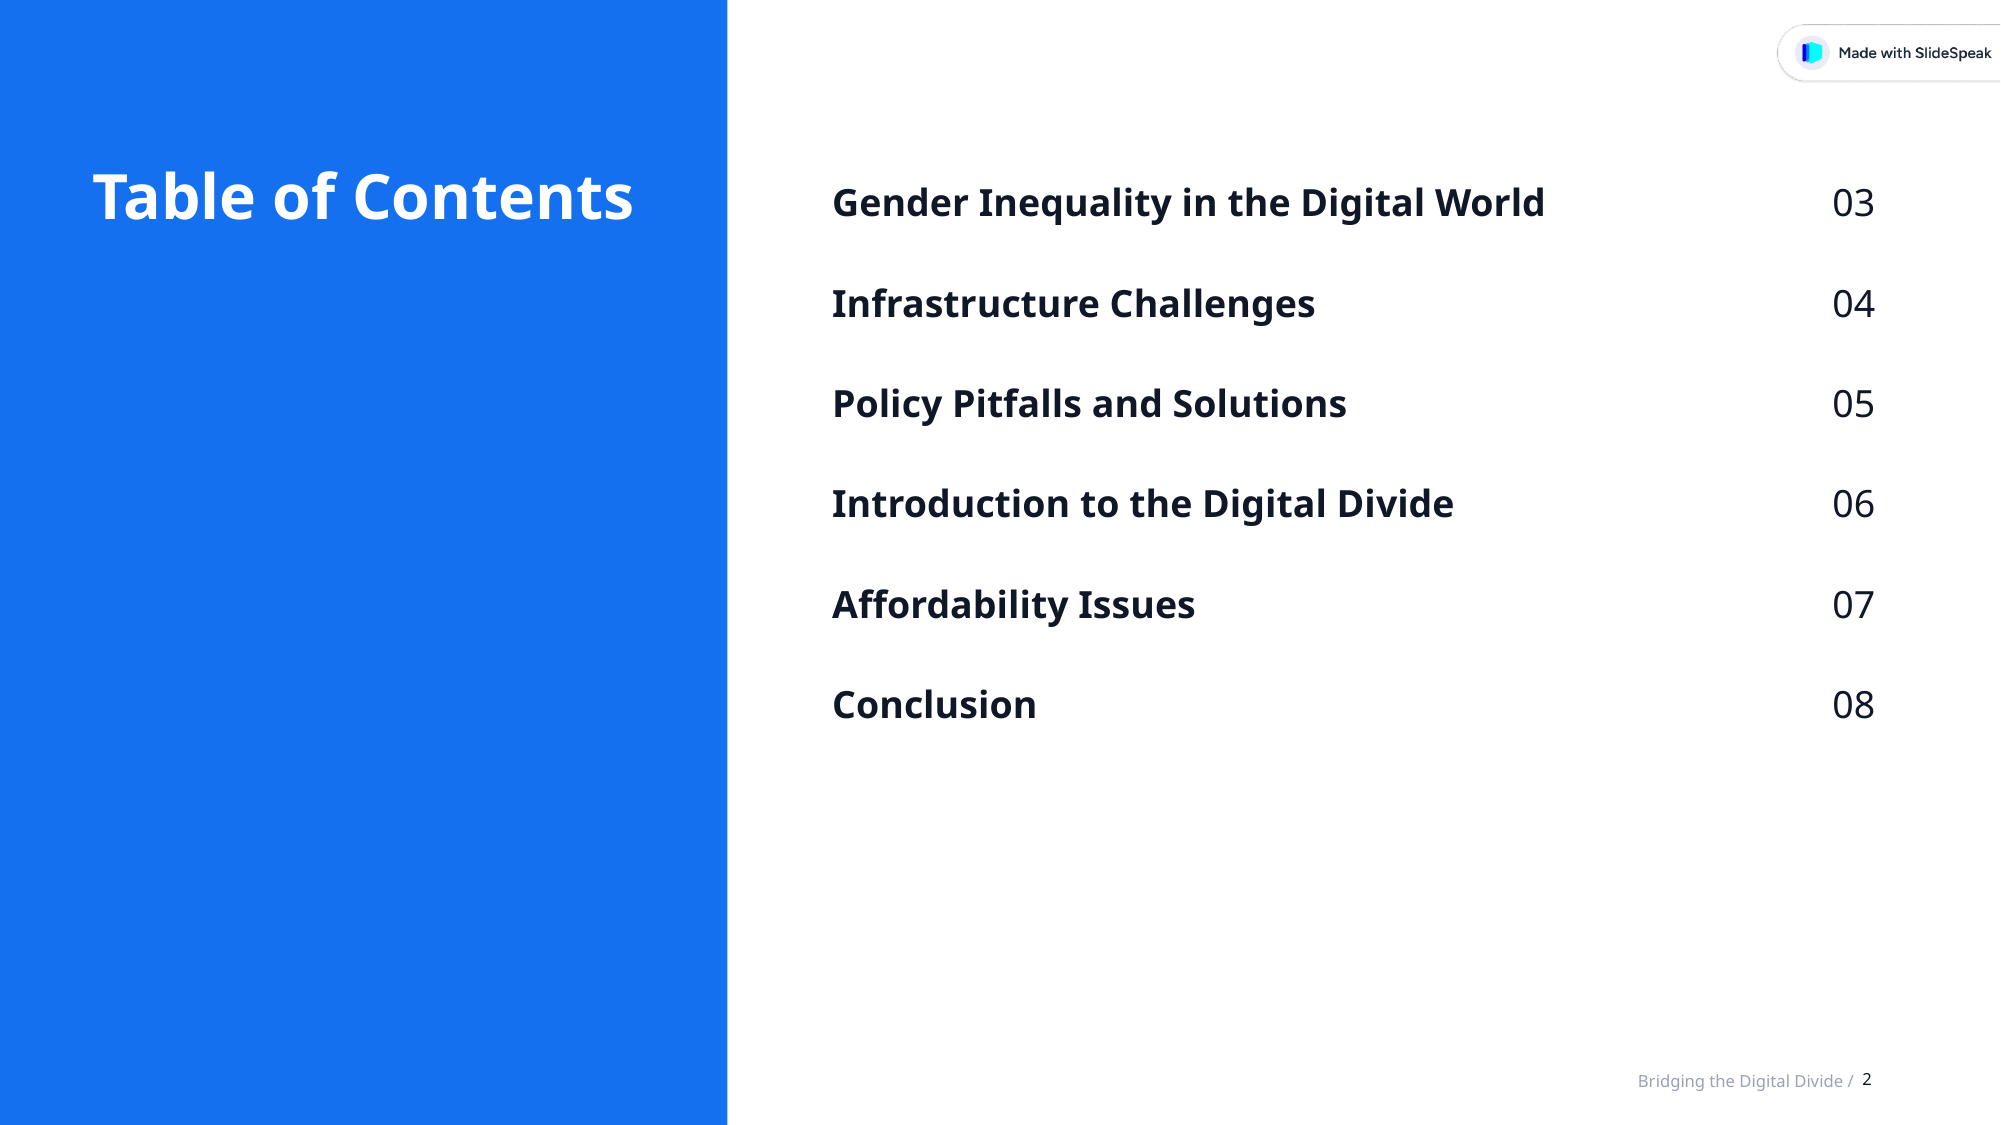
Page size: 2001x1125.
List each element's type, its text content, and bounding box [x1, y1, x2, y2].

title Table of Contents [0, 149, 728, 328]
slide_number 2 [1847, 1036, 1924, 1125]
text_box 07 [1802, 573, 1891, 673]
text_box Introduction to the Digital Divide [817, 472, 1802, 573]
text_box 08 [1802, 673, 1891, 775]
text_box Gender Inequality in the Digital World [817, 171, 1802, 272]
text_box Conclusion [817, 673, 1802, 775]
text_box Policy Pitfalls and Solutions [817, 372, 1802, 472]
text_box 03 [1802, 171, 1891, 272]
text_box Infrastructure Challenges [817, 272, 1802, 372]
text_box Affordability Issues [817, 573, 1802, 673]
text_box 06 [1802, 472, 1891, 573]
text_box 04 [1802, 272, 1891, 372]
text_box 05 [1802, 372, 1891, 472]
picture [1774, 22, 2001, 85]
